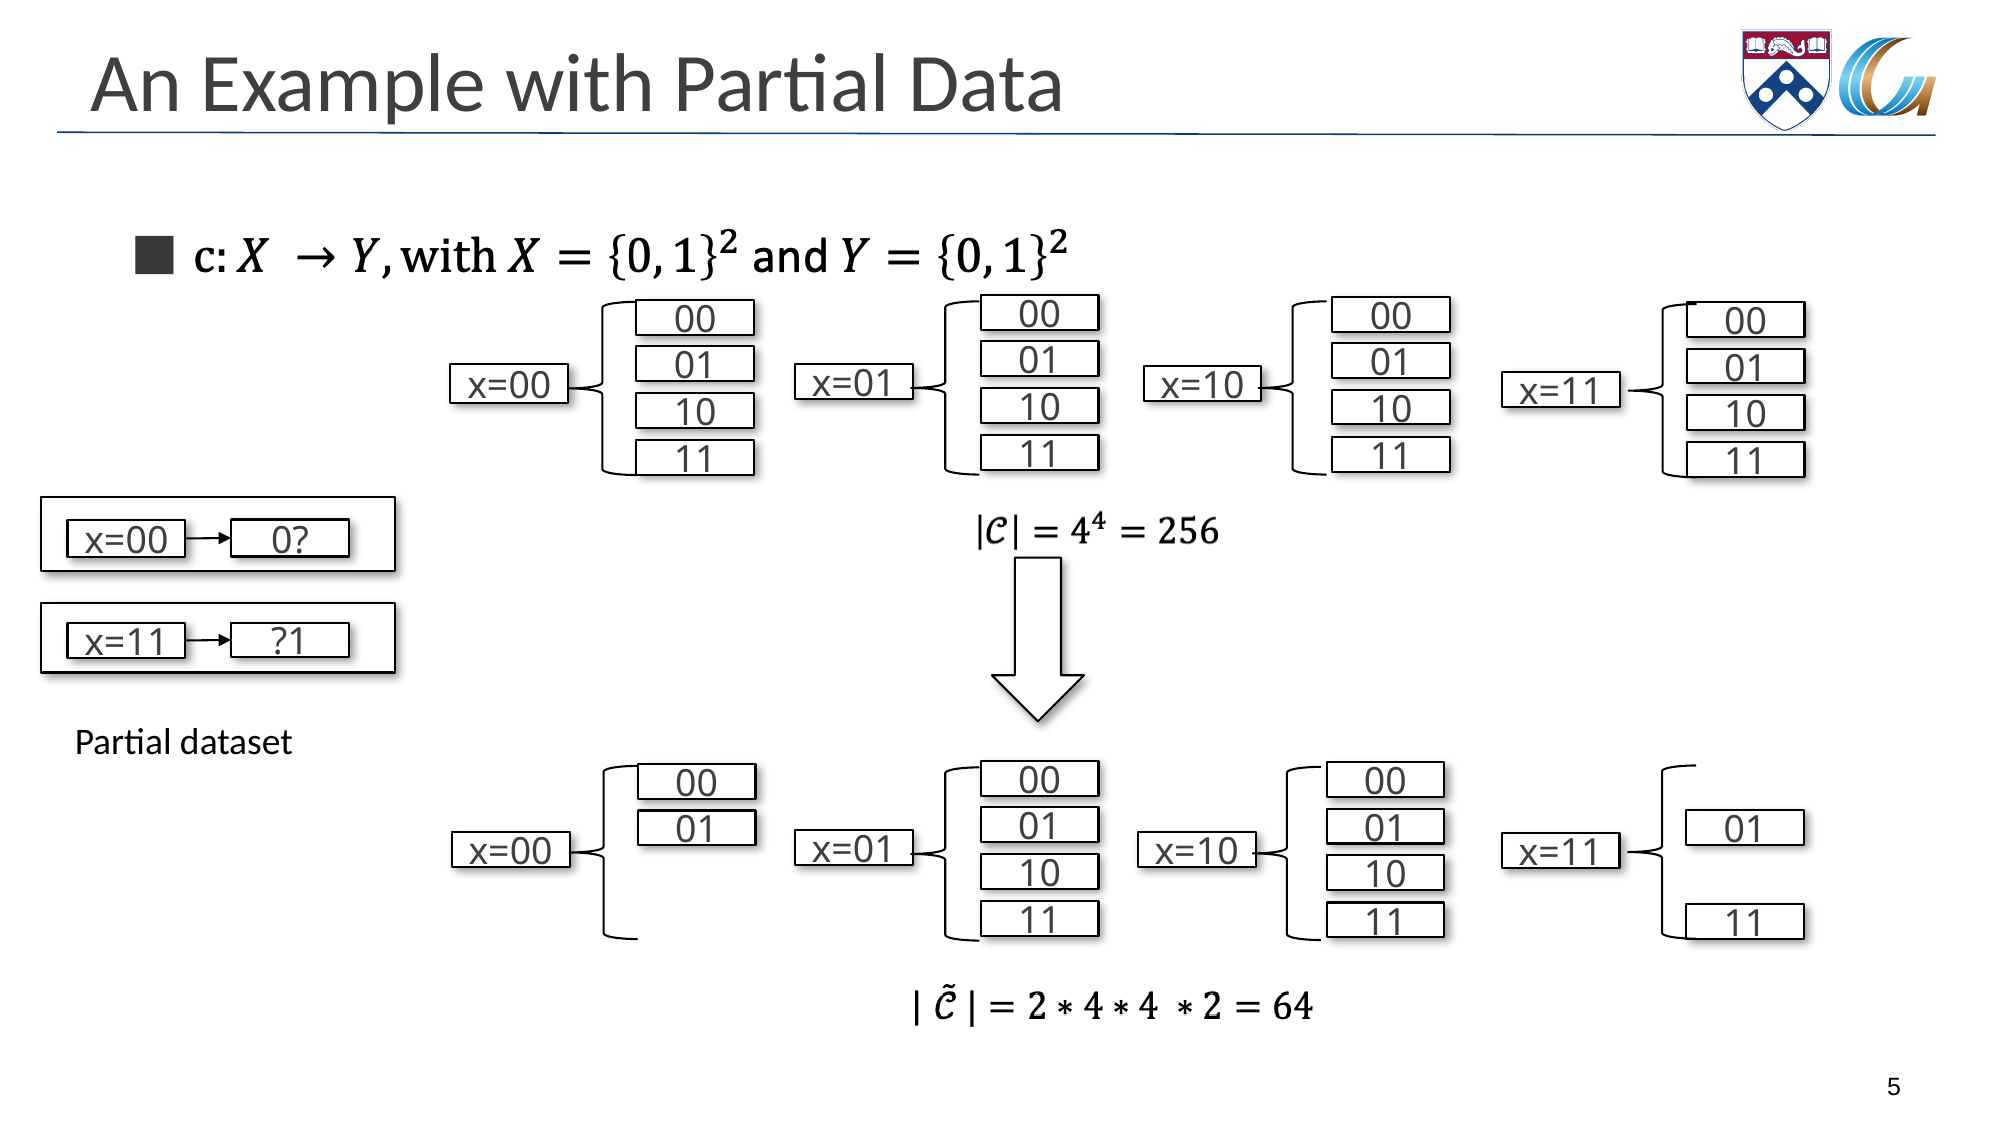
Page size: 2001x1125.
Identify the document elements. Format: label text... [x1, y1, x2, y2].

text_box x=01 [794, 830, 913, 866]
text_box [891, 974, 1367, 1037]
text_box [934, 499, 1259, 561]
text_box 00 [980, 295, 1099, 330]
text_box 00 [636, 299, 755, 335]
text_box 10 [980, 387, 1099, 423]
text_box [1258, 301, 1327, 475]
text_box 11 [1326, 902, 1445, 938]
text_box [41, 602, 395, 673]
text_box x=11 [1501, 833, 1620, 869]
title An Example with Partial Data [75, 33, 1696, 122]
text_box [911, 301, 980, 475]
text_box 01 [1697, 810, 1804, 845]
text_box [41, 497, 395, 572]
text_box 11 [637, 440, 755, 475]
text_box 01 [1697, 348, 1805, 384]
text_box [991, 557, 1085, 722]
text_box [911, 767, 980, 941]
text_box x=00 [67, 519, 186, 557]
text_box 00 [980, 761, 1099, 796]
list [115, 208, 1916, 944]
text_box 01 [637, 346, 755, 382]
text_box [1628, 304, 1697, 478]
text_box 01 [1326, 808, 1445, 844]
text_box 10 [1697, 395, 1805, 430]
text_box 10 [980, 853, 1099, 889]
text_box 11 [980, 901, 1099, 937]
text_box 11 [1332, 437, 1451, 472]
slide_number ‹#› [1852, 1070, 1936, 1108]
text_box 00 [637, 764, 756, 799]
text_box 11 [1697, 442, 1805, 478]
text_box 00 [1332, 296, 1451, 332]
text_box [1252, 766, 1321, 941]
text_box 0? [231, 519, 349, 557]
text_box 10 [1332, 389, 1451, 425]
text_box x=11 [1502, 371, 1621, 407]
text_box [568, 301, 637, 476]
text_box [569, 765, 638, 940]
text_box 11 [1697, 903, 1804, 939]
text_box Partial dataset [59, 709, 349, 770]
text_box x=10 [1137, 831, 1256, 867]
text_box 01 [638, 810, 756, 846]
text_box 01 [980, 807, 1099, 843]
text_box 11 [980, 435, 1099, 471]
text_box 01 [1332, 343, 1451, 379]
text_box x=10 [1143, 366, 1262, 402]
text_box x=11 [67, 623, 186, 658]
text_box x=00 [450, 364, 569, 404]
text_box 01 [980, 341, 1099, 377]
text_box 10 [1326, 855, 1445, 890]
text_box x=01 [794, 364, 913, 400]
text_box ?1 [231, 622, 349, 658]
picture [1741, 21, 1943, 132]
text_box 00 [1326, 762, 1445, 798]
text_box 00 [1686, 302, 1805, 337]
text_box x=00 [451, 832, 570, 868]
text_box 10 [637, 392, 755, 428]
text_box [1628, 765, 1697, 939]
